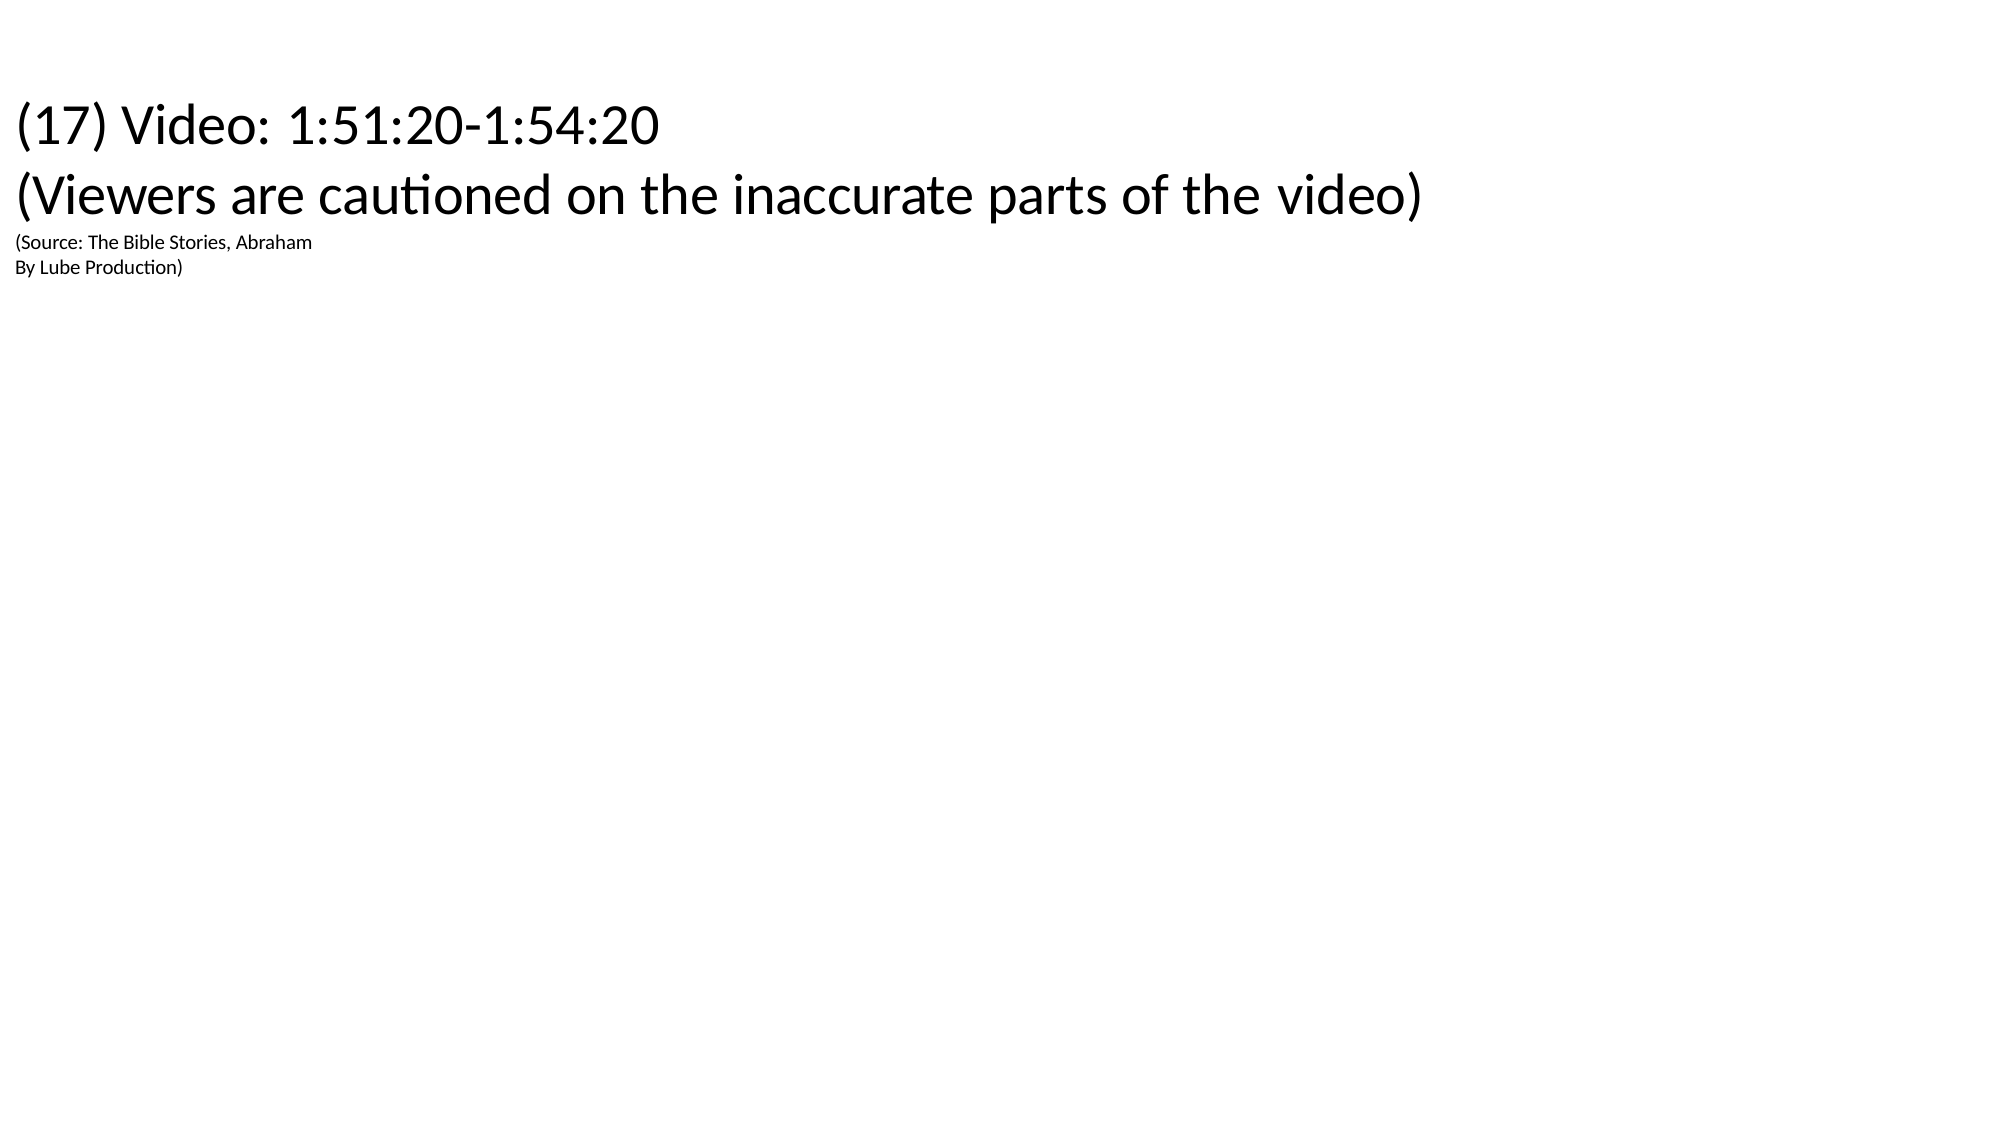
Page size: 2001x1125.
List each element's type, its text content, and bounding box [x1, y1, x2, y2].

text_box (Source: The Bible Stories, Abraham By Lube Production) [12, 226, 321, 279]
title (17) Video: 1:51:20-1:54:20 (Viewers are cautioned on the inaccurate parts of the video) [12, 84, 1438, 274]
